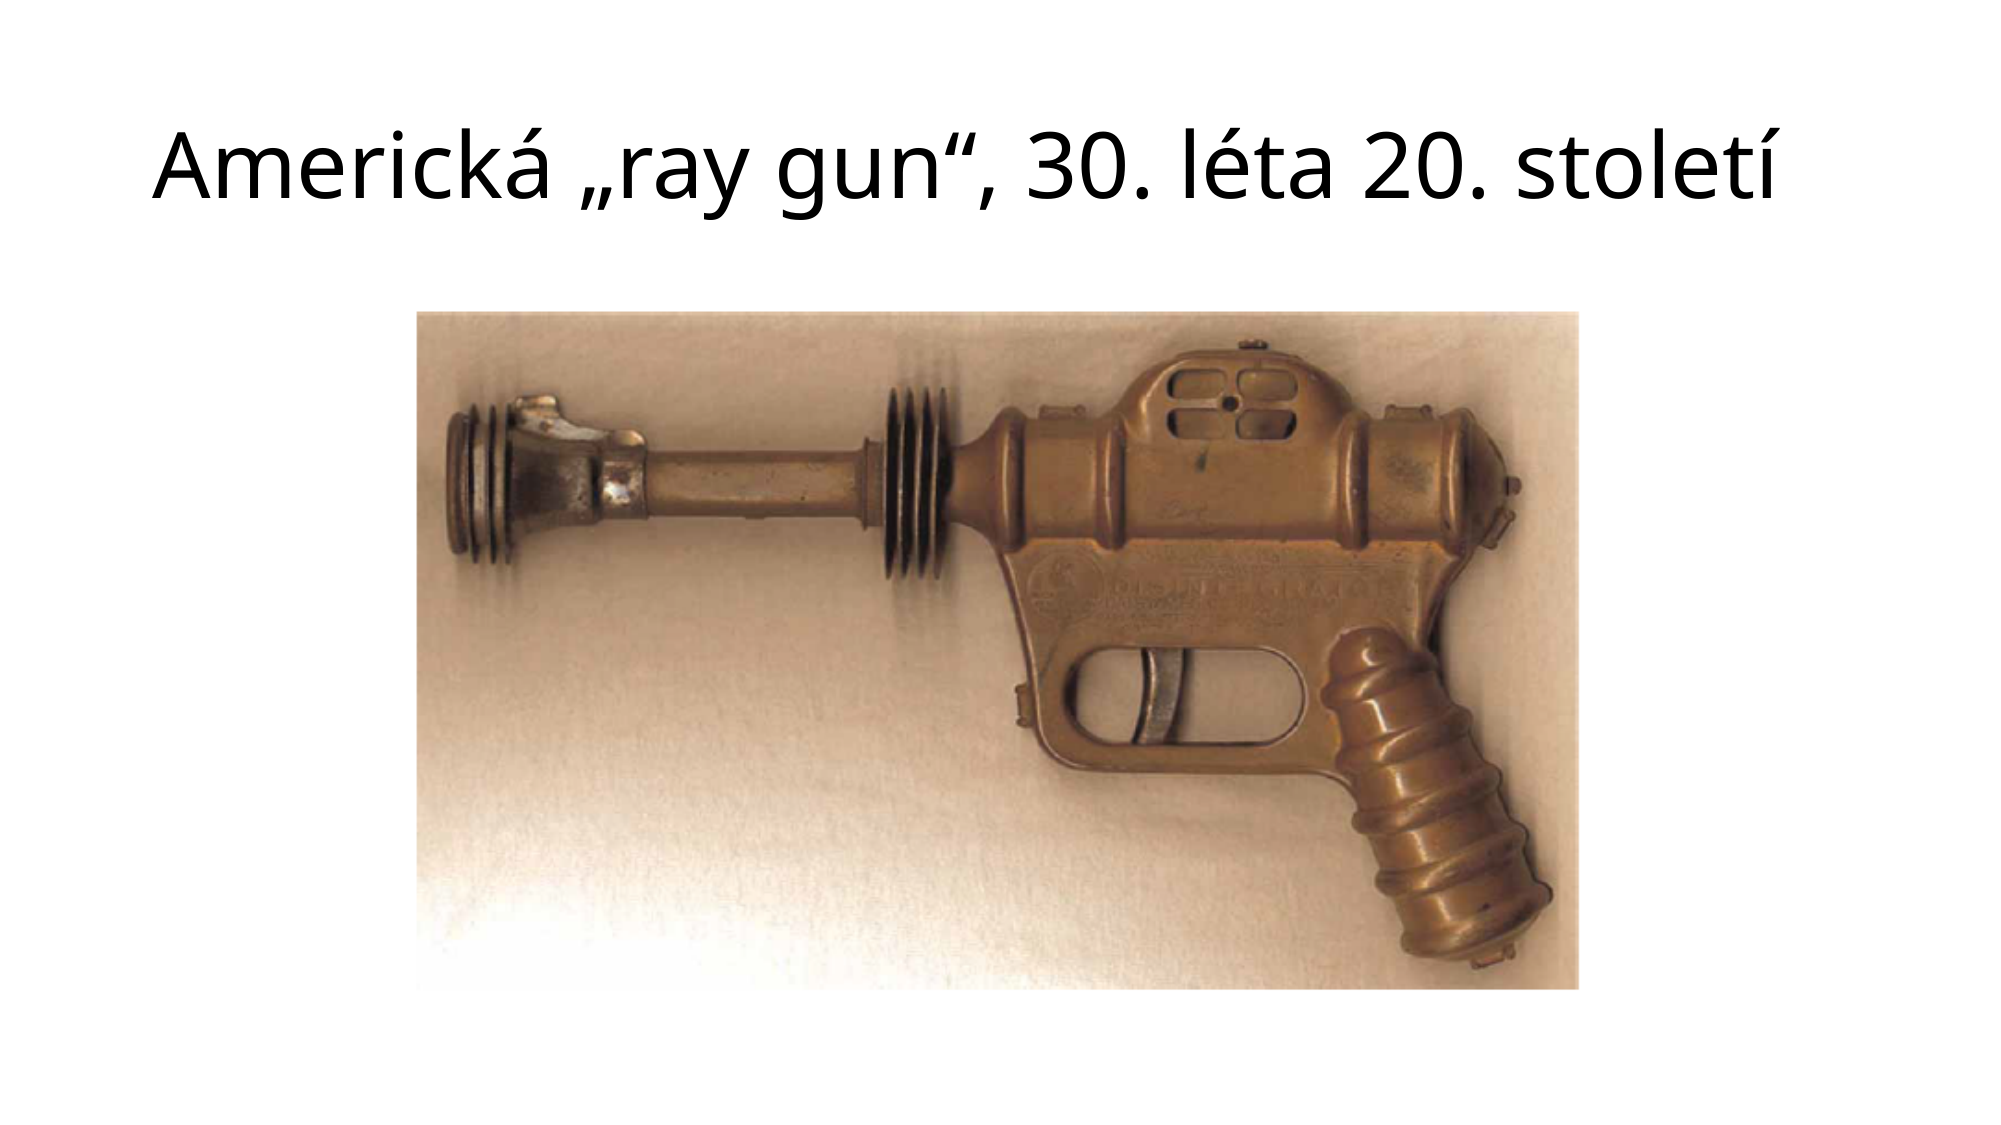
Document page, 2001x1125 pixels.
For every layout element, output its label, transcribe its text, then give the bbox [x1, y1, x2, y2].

title Americká „ray gun“, 30. léta 20. století [137, 59, 1863, 278]
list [395, 299, 1605, 1014]
